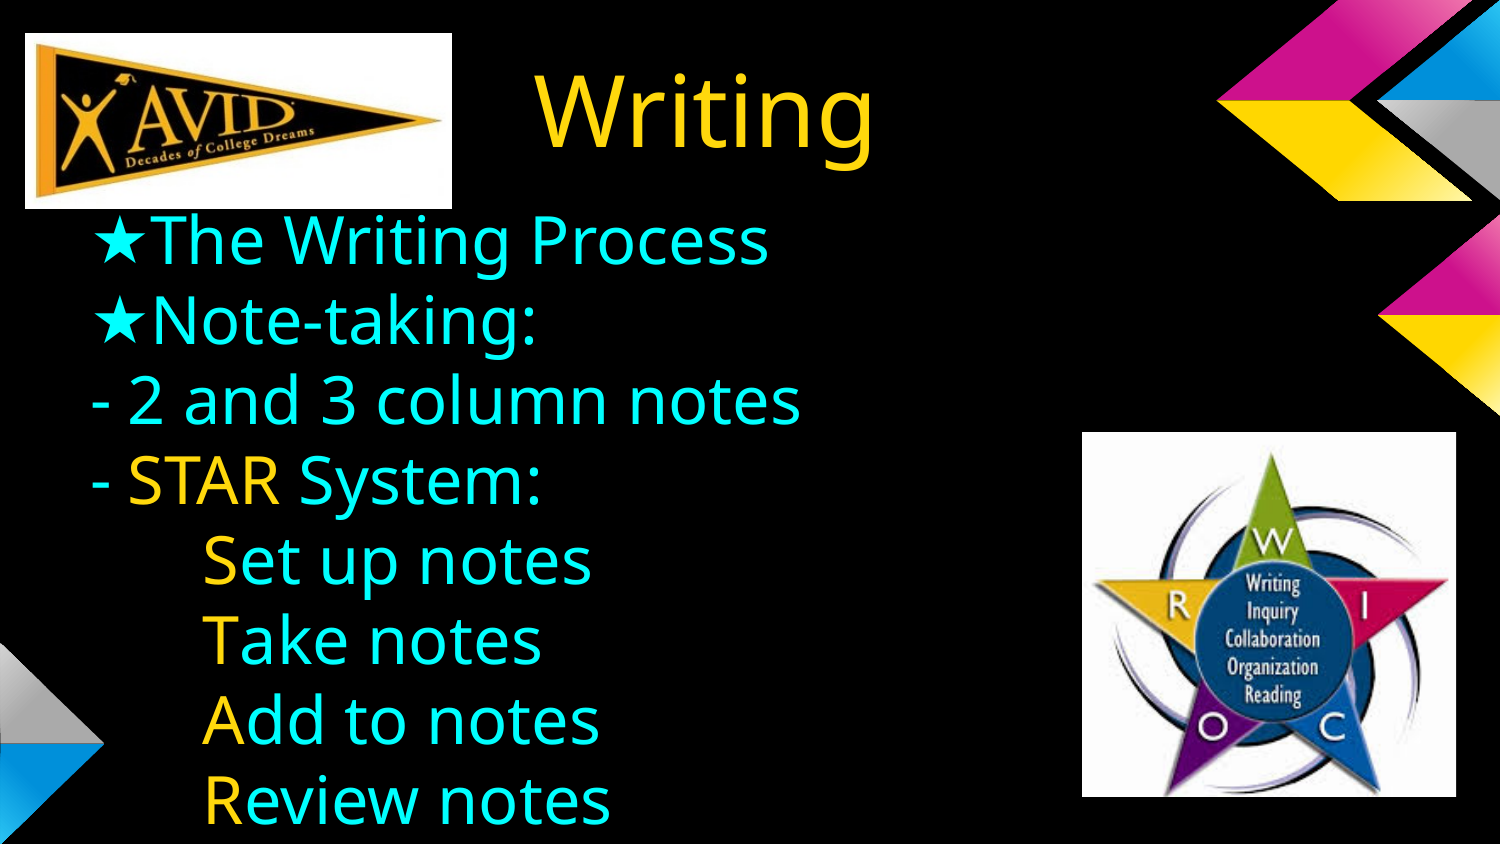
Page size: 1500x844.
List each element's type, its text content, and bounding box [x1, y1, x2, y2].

picture [24, 33, 452, 209]
picture [1075, 415, 1457, 797]
title Writing [518, 42, 1500, 183]
list The Writing Process Note-taking: 2 and 3 column notes STAR System: Set up notes Take notes Add to notes Review notes [37, 182, 1388, 779]
